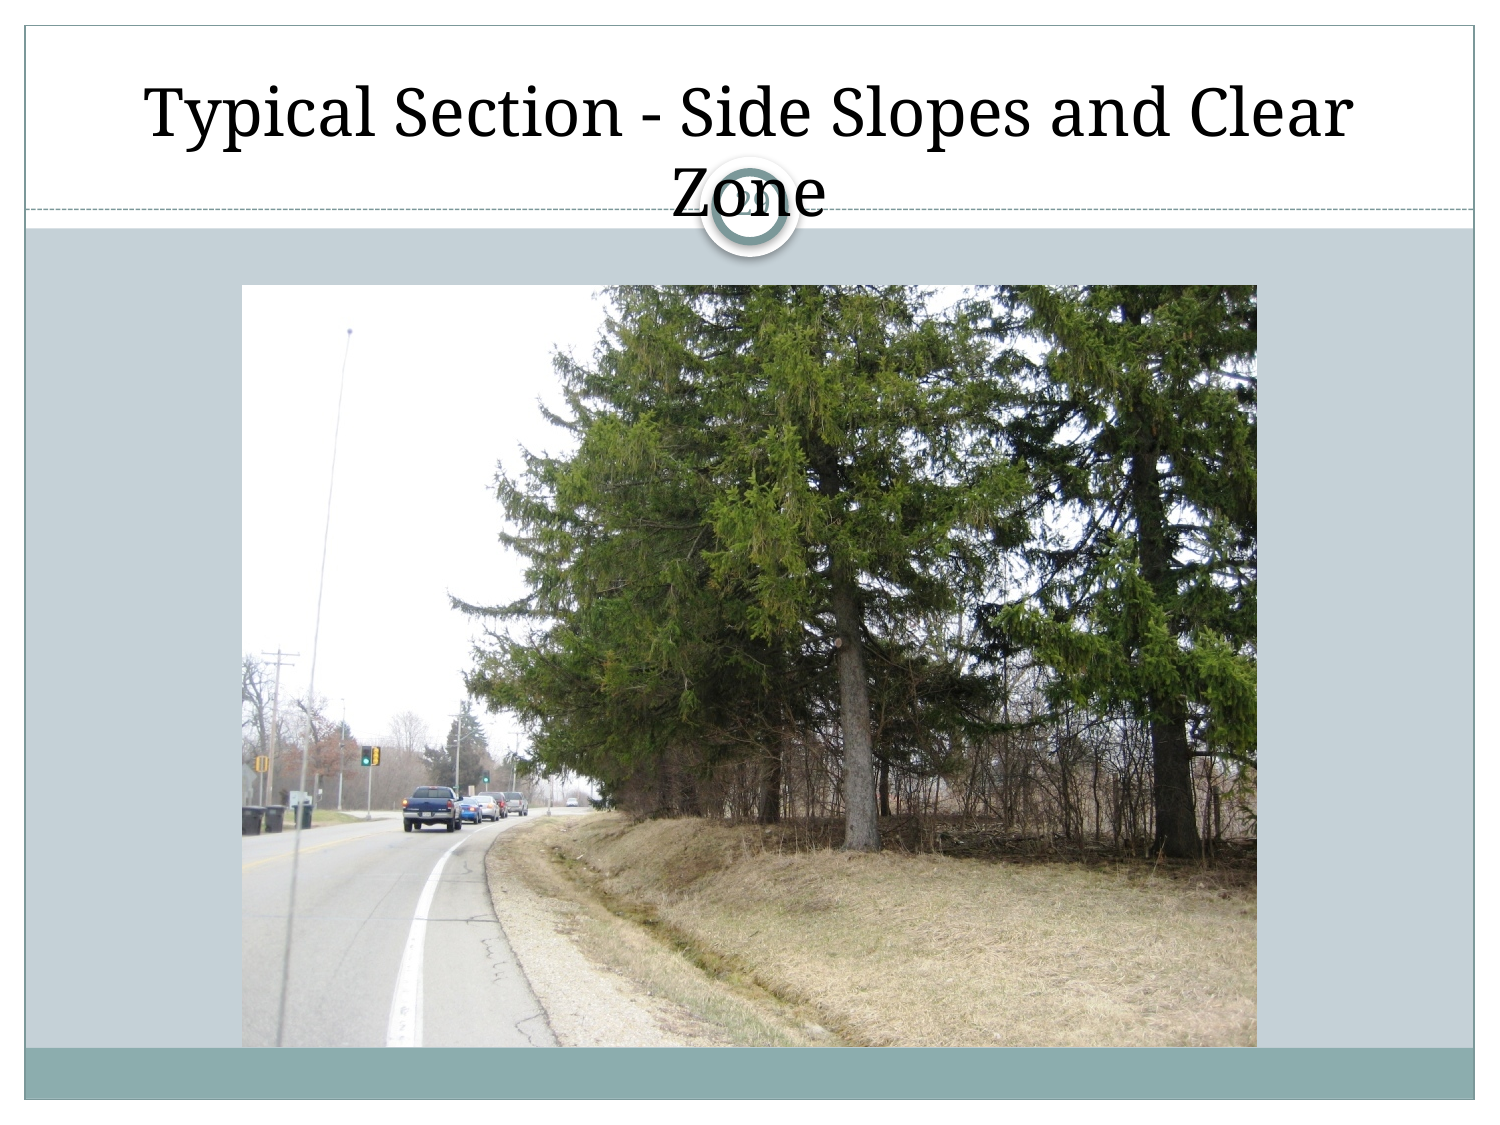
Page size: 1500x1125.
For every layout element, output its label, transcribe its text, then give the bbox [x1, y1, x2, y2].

text_box Typical Section - Side Slopes and Clear Zone [49, 62, 1450, 238]
picture [242, 285, 1258, 1047]
